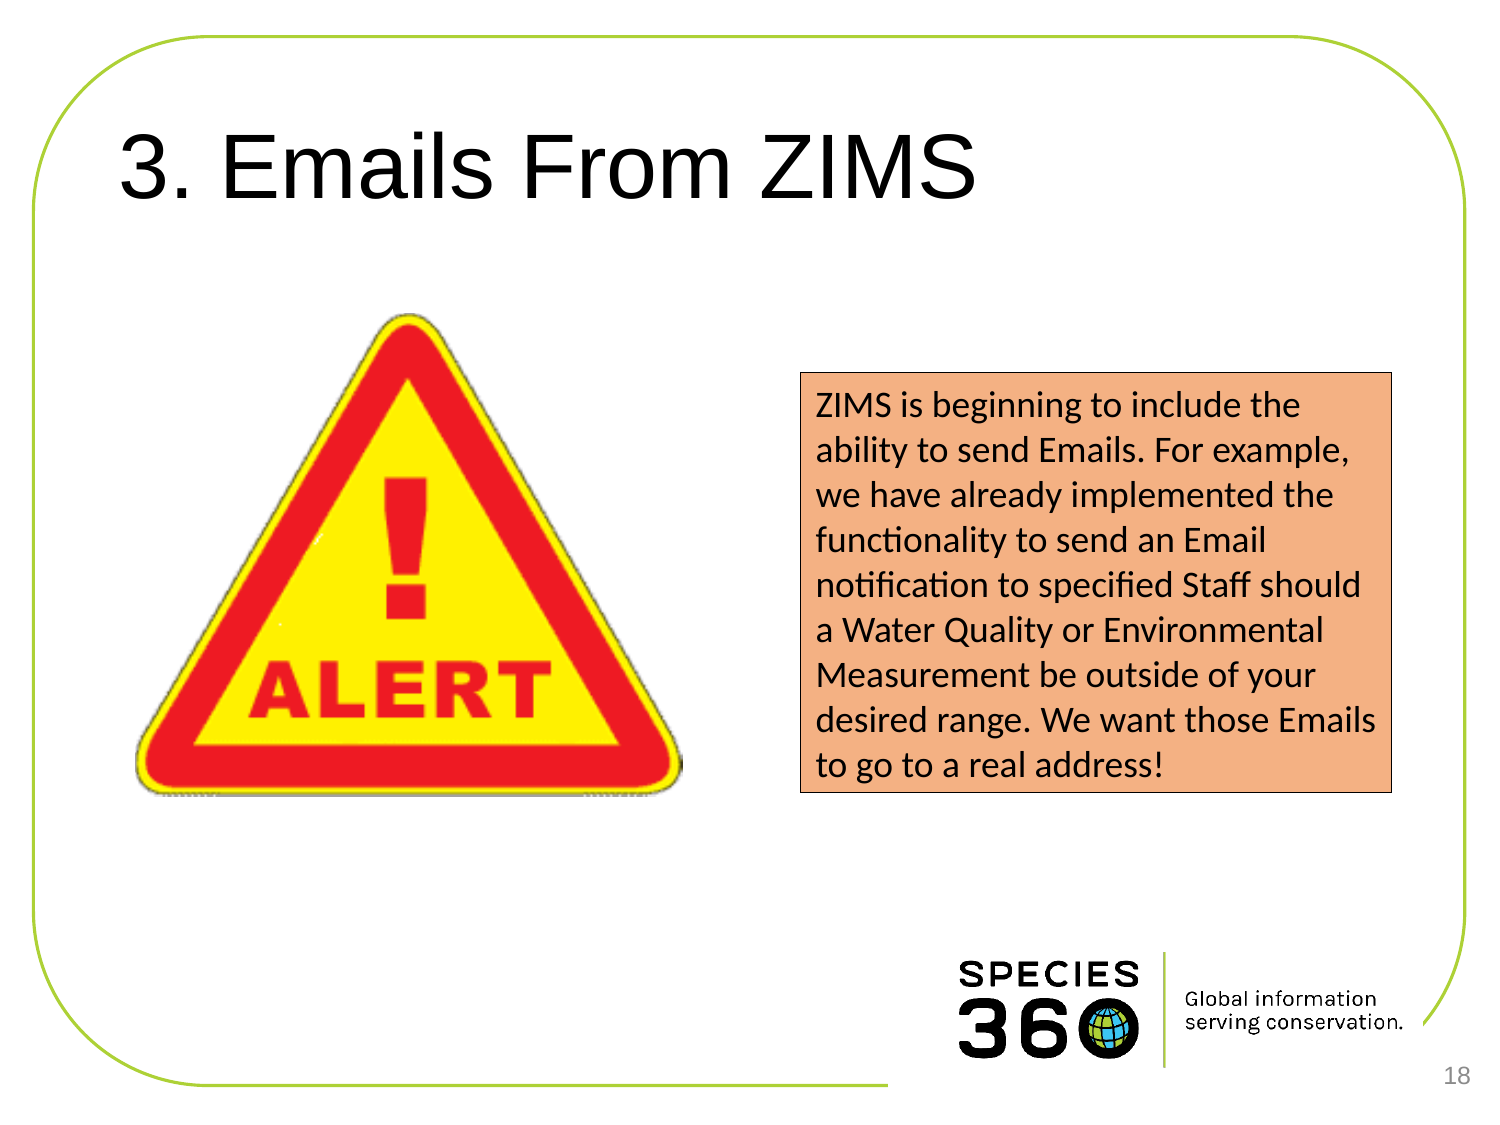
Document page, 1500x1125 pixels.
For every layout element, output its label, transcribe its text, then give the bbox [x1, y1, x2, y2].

text_box ZIMS is beginning to include the ability to send Emails. For example, we have already implemented the functionality to send an Email notification to specified Staff should a Water Quality or Environmental Measurement be outside of your desired range. We want those Emails to go to a real address! [800, 372, 1392, 793]
picture [135, 313, 683, 797]
slide_number 18 [1148, 1044, 1487, 1105]
title 3. Emails From ZIMS [103, 59, 1397, 278]
picture [954, 944, 1407, 1075]
